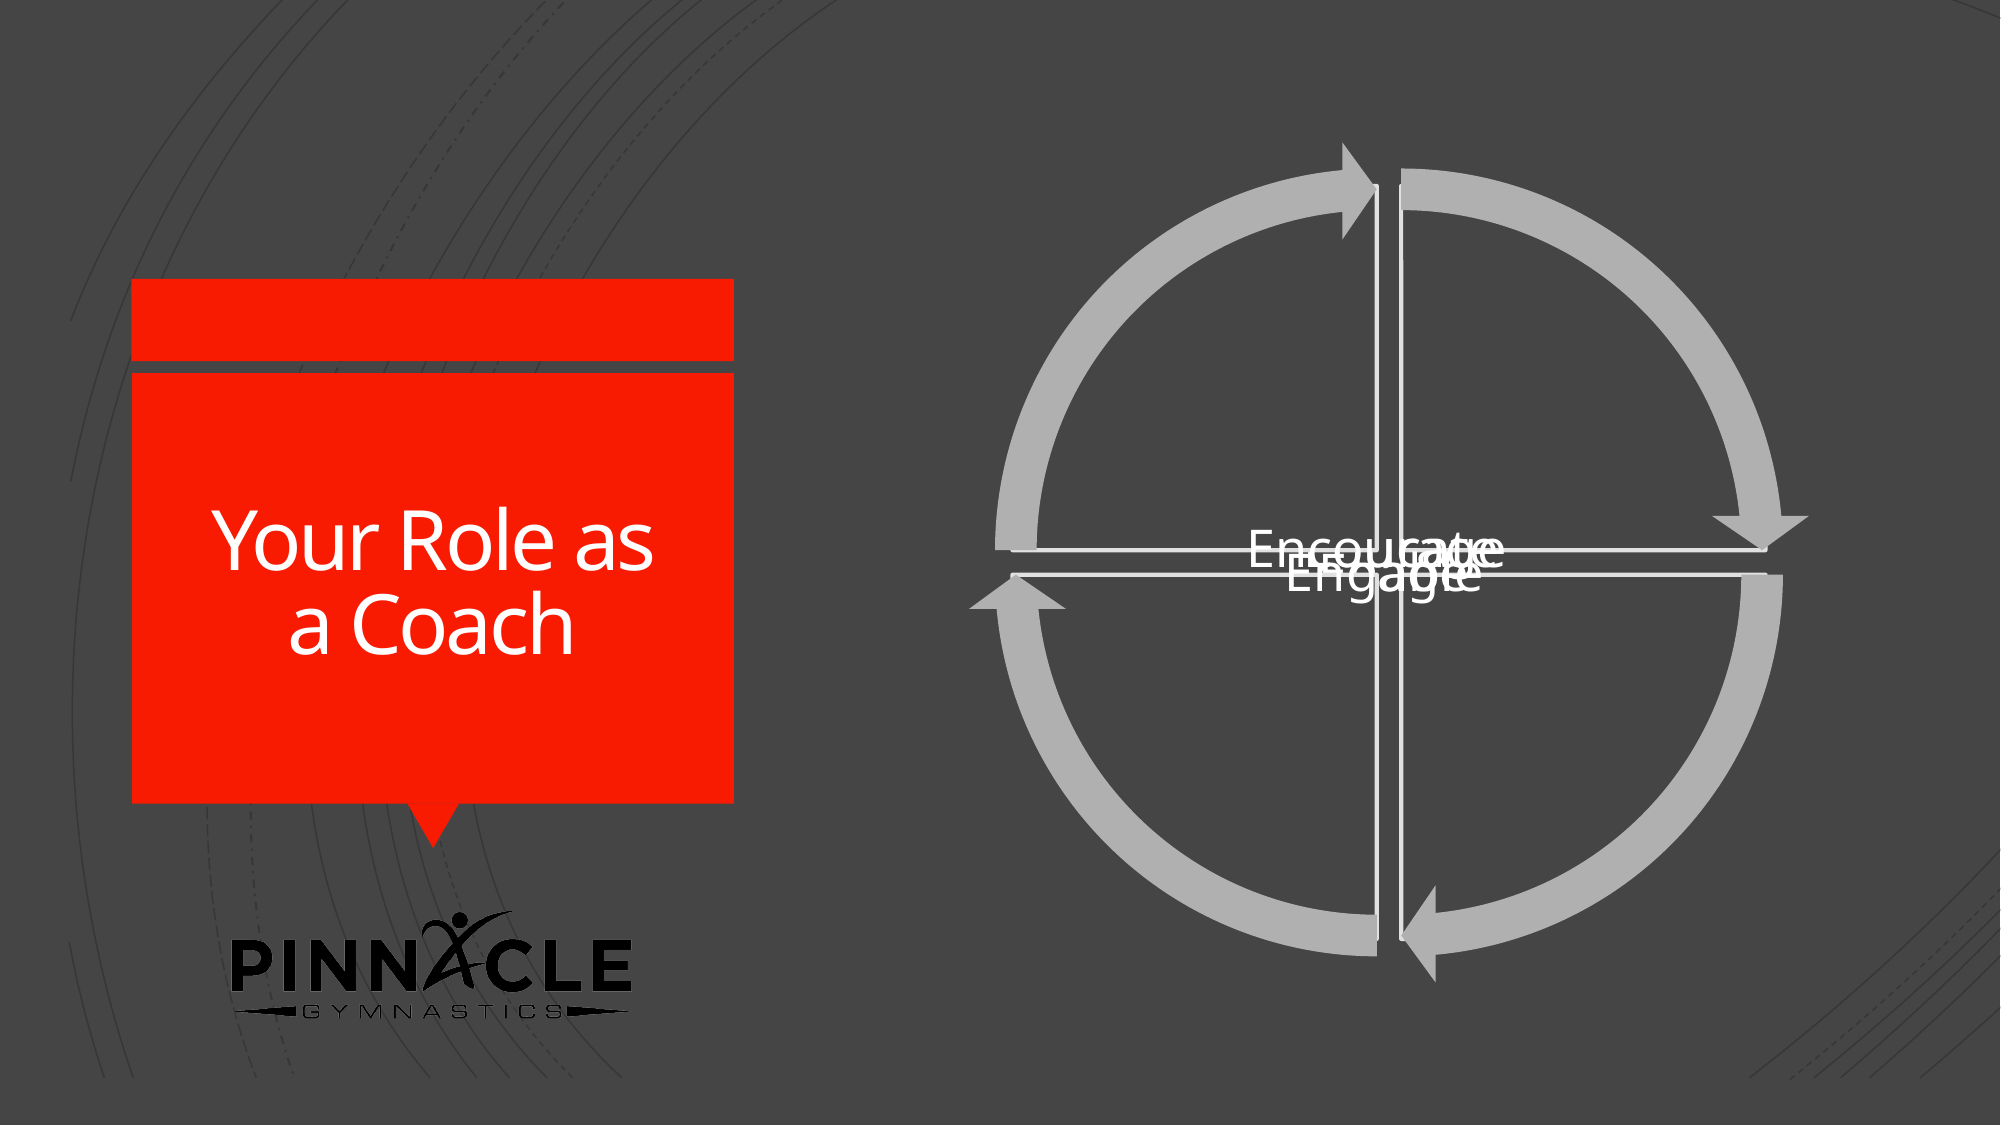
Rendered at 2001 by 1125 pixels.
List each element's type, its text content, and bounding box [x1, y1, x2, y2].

title Your Role as a Coach [145, 385, 720, 789]
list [914, 131, 1870, 1000]
